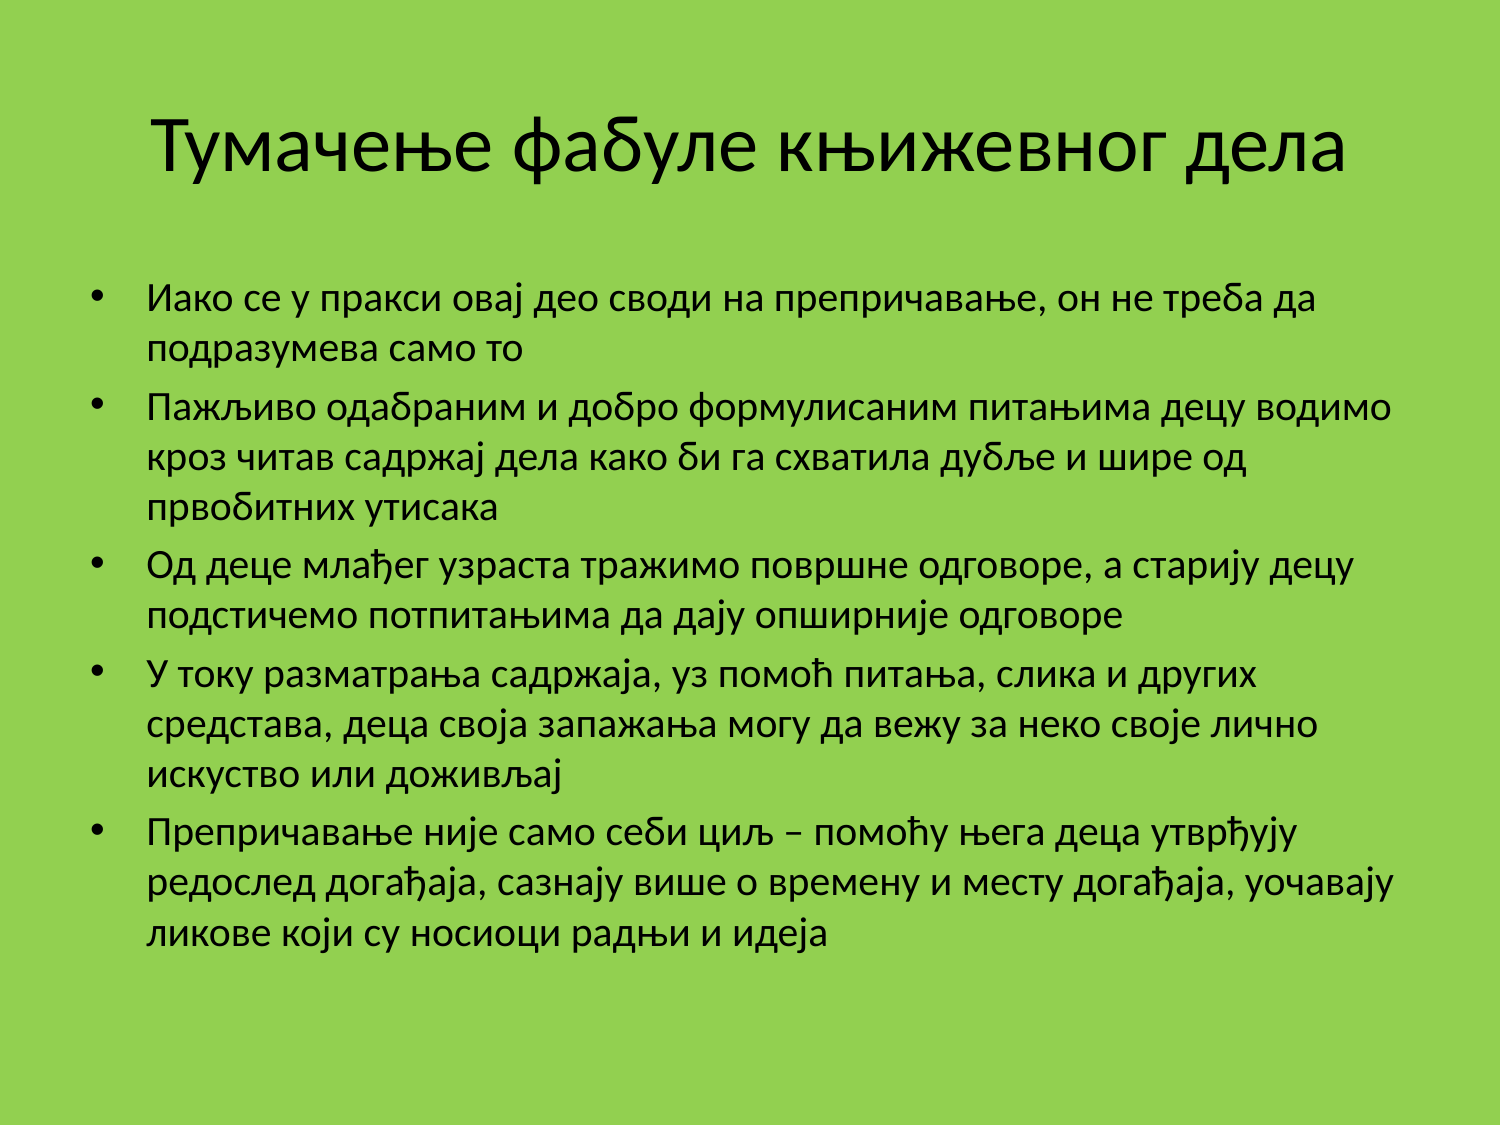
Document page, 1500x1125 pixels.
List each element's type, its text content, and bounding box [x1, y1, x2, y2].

list Иако се у пракси овај део своди на препричавање, он не треба да подразумева само то Пажљиво одабраним и добро формулисаним питањима децу водимо кроз читав садржај дела како би га схватила дубље и шире од првобитних утисака Од деце млађег узраста тражимо површне одговоре, а старију децу подстичемо потпитањима да дају опширније одговоре У току разматрања садржаја, уз помоћ питања, слика и других средстава, деца своја запажања могу да вежу за неко своје лично искуство или доживљај Препричавање није само себи циљ – помоћу њега деца утврђују редослед догађаја, сазнају више о времену и месту догађаја, уочавају ликове који су носиоци радњи и идеја [75, 262, 1425, 1005]
title Тумачење фабуле књижевног дела [75, 45, 1425, 233]
